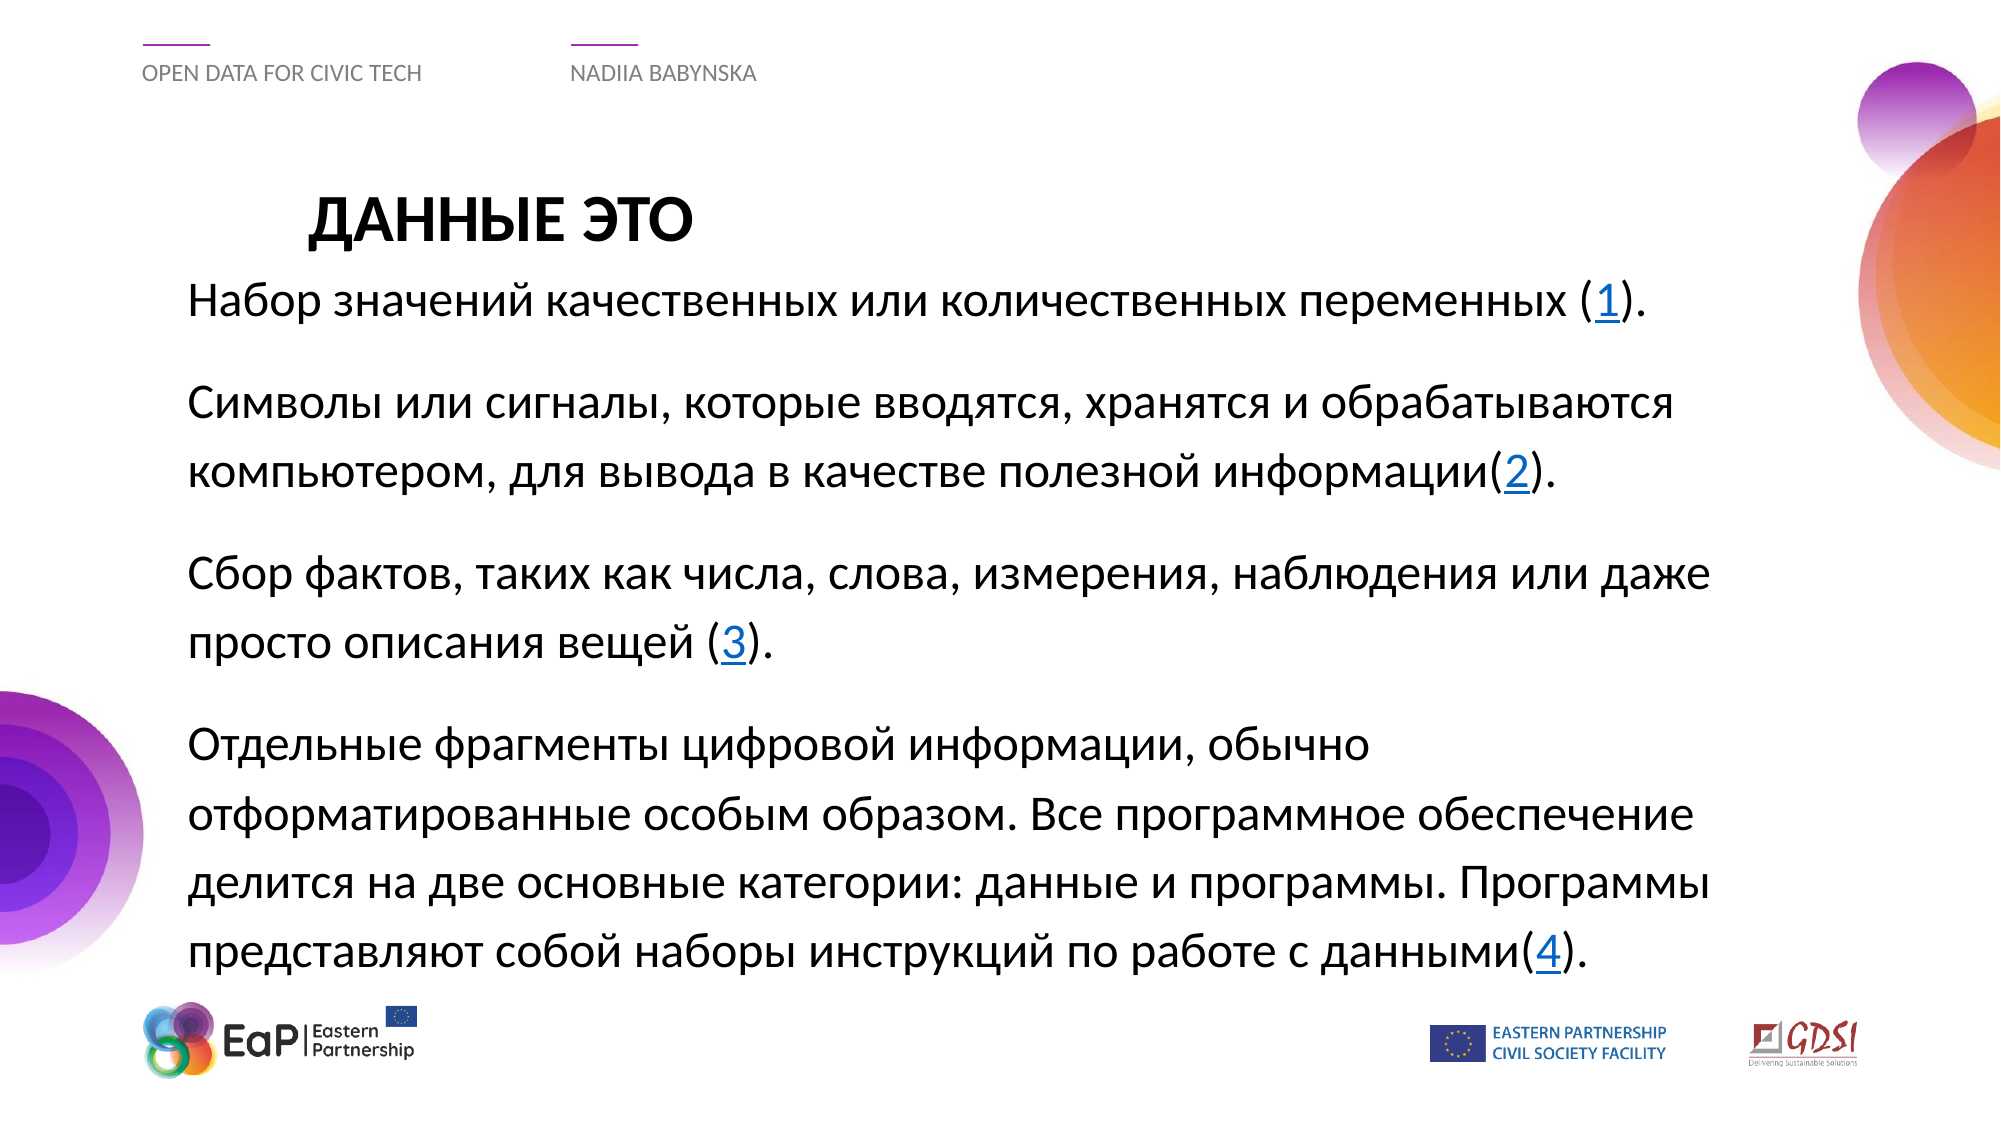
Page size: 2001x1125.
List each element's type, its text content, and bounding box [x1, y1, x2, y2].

list NADIIA BABYNSKA [554, 52, 935, 137]
list OPEN DATA FOR CIVIC TECH [126, 52, 507, 137]
list Набор значений качественных или количественных переменных (1). Символы или сигналы, которые вводятся, хранятся и обрабатываются компьютером, для вывода в качестве полезной информации(2). Сбор фактов, таких как числа, слова, измерения, наблюдения или даже просто описания вещей (3). Отдельные фрагменты цифровой информации, обычно отформатированные особым образом. Все программное обеспечение делится на две основные категории: данные и программы. Программы представляют собой наборы инструкций по работе с данными(4). [172, 249, 1780, 876]
picture [0, 0, 2001, 1125]
title ДАННЫЕ ЭТО [293, 175, 1710, 249]
